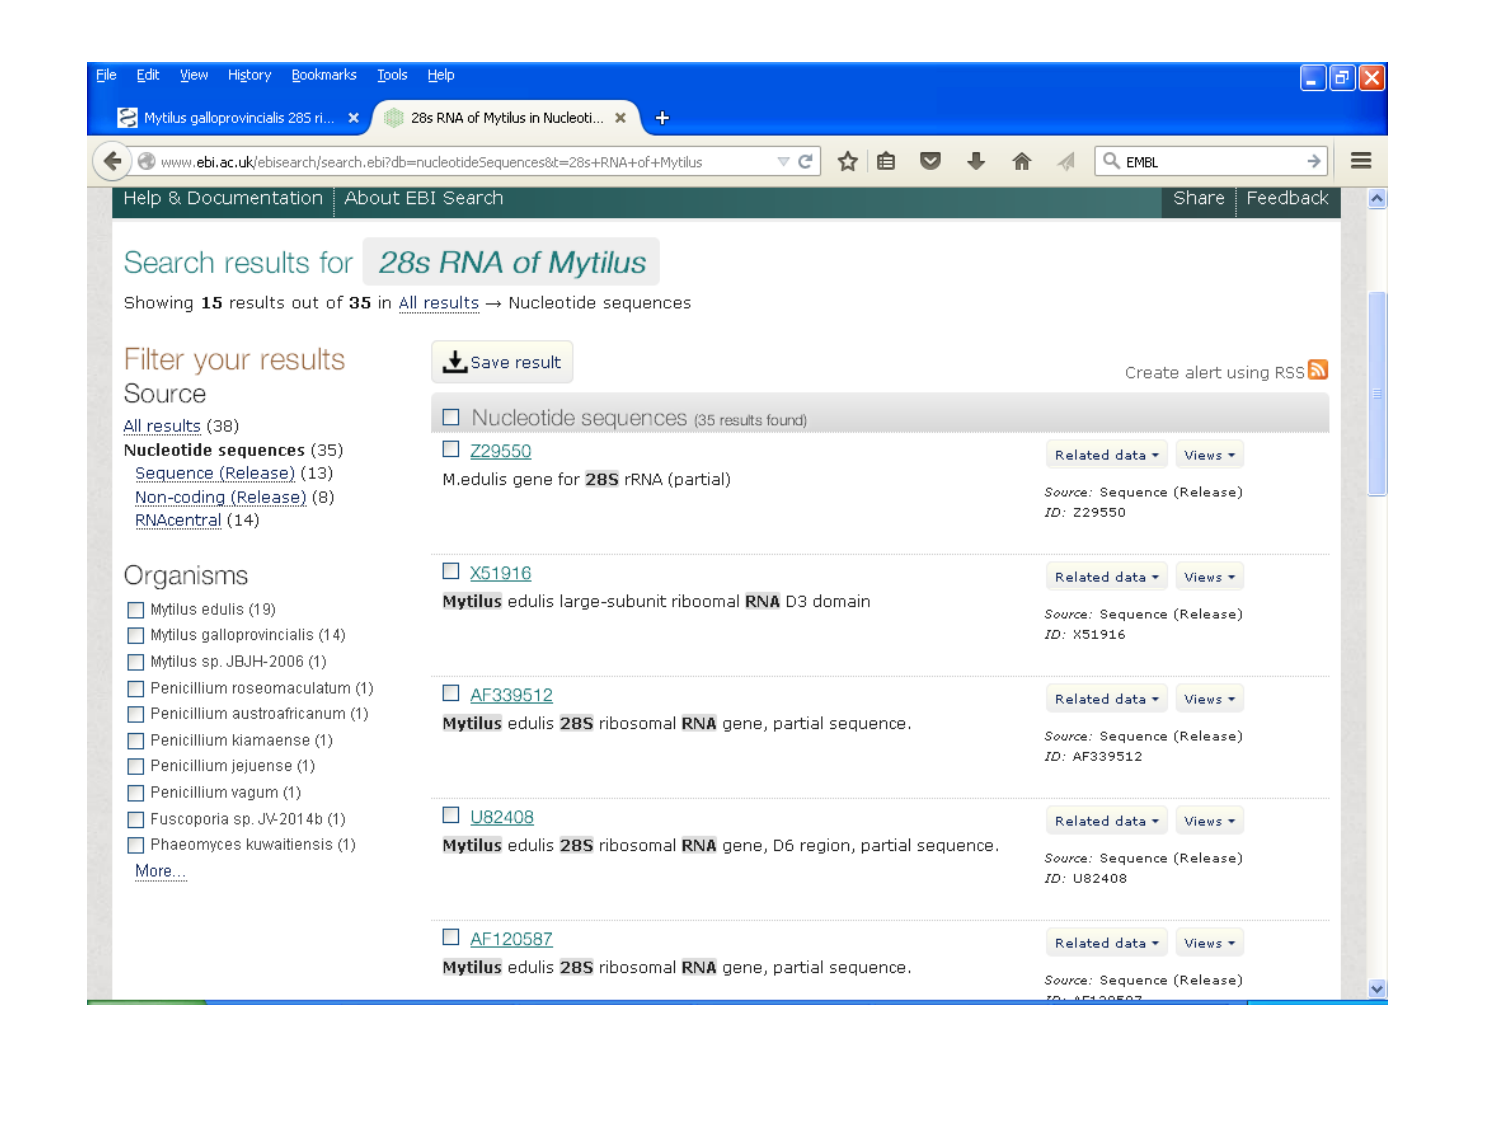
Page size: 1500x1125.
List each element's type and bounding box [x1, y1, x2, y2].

list [86, 62, 1388, 1006]
